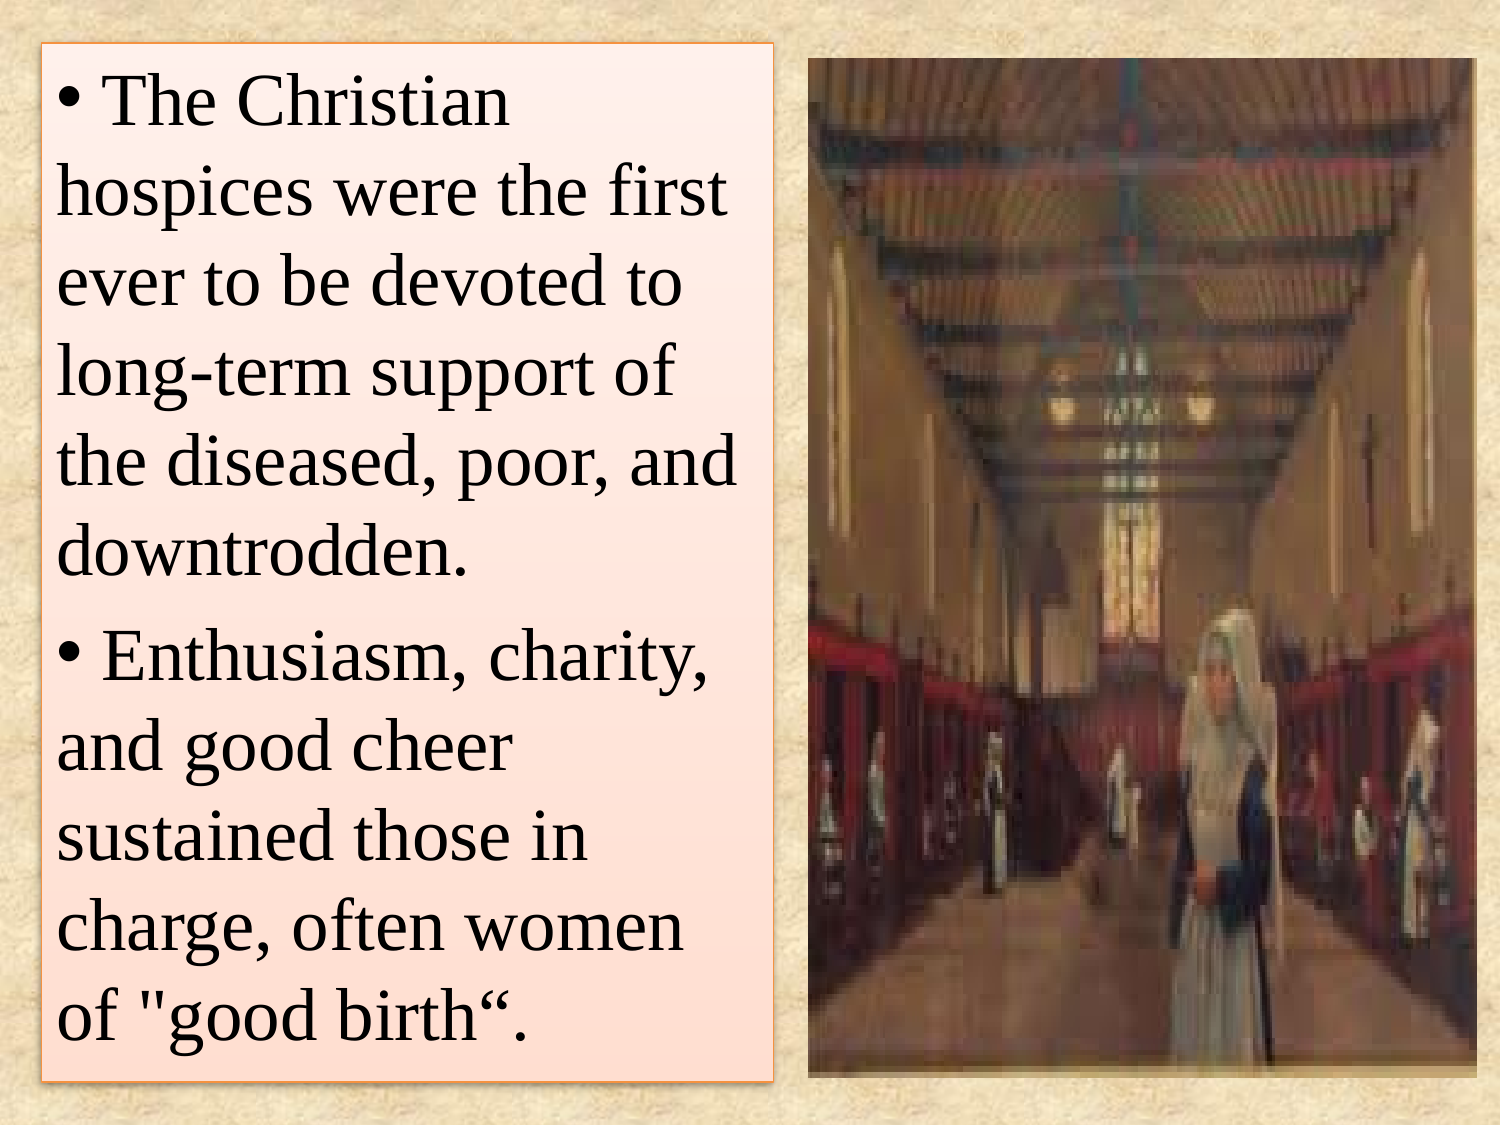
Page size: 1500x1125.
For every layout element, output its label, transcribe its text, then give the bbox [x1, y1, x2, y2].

list The Christian hospices were the first ever to be devoted to long-term support of the diseased, poor, and downtrodden. Enthusiasm, charity, and good cheer sustained those in charge, often women of "good birth“. [41, 42, 774, 1083]
picture [0, 0, 1500, 1125]
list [808, 58, 1477, 1079]
